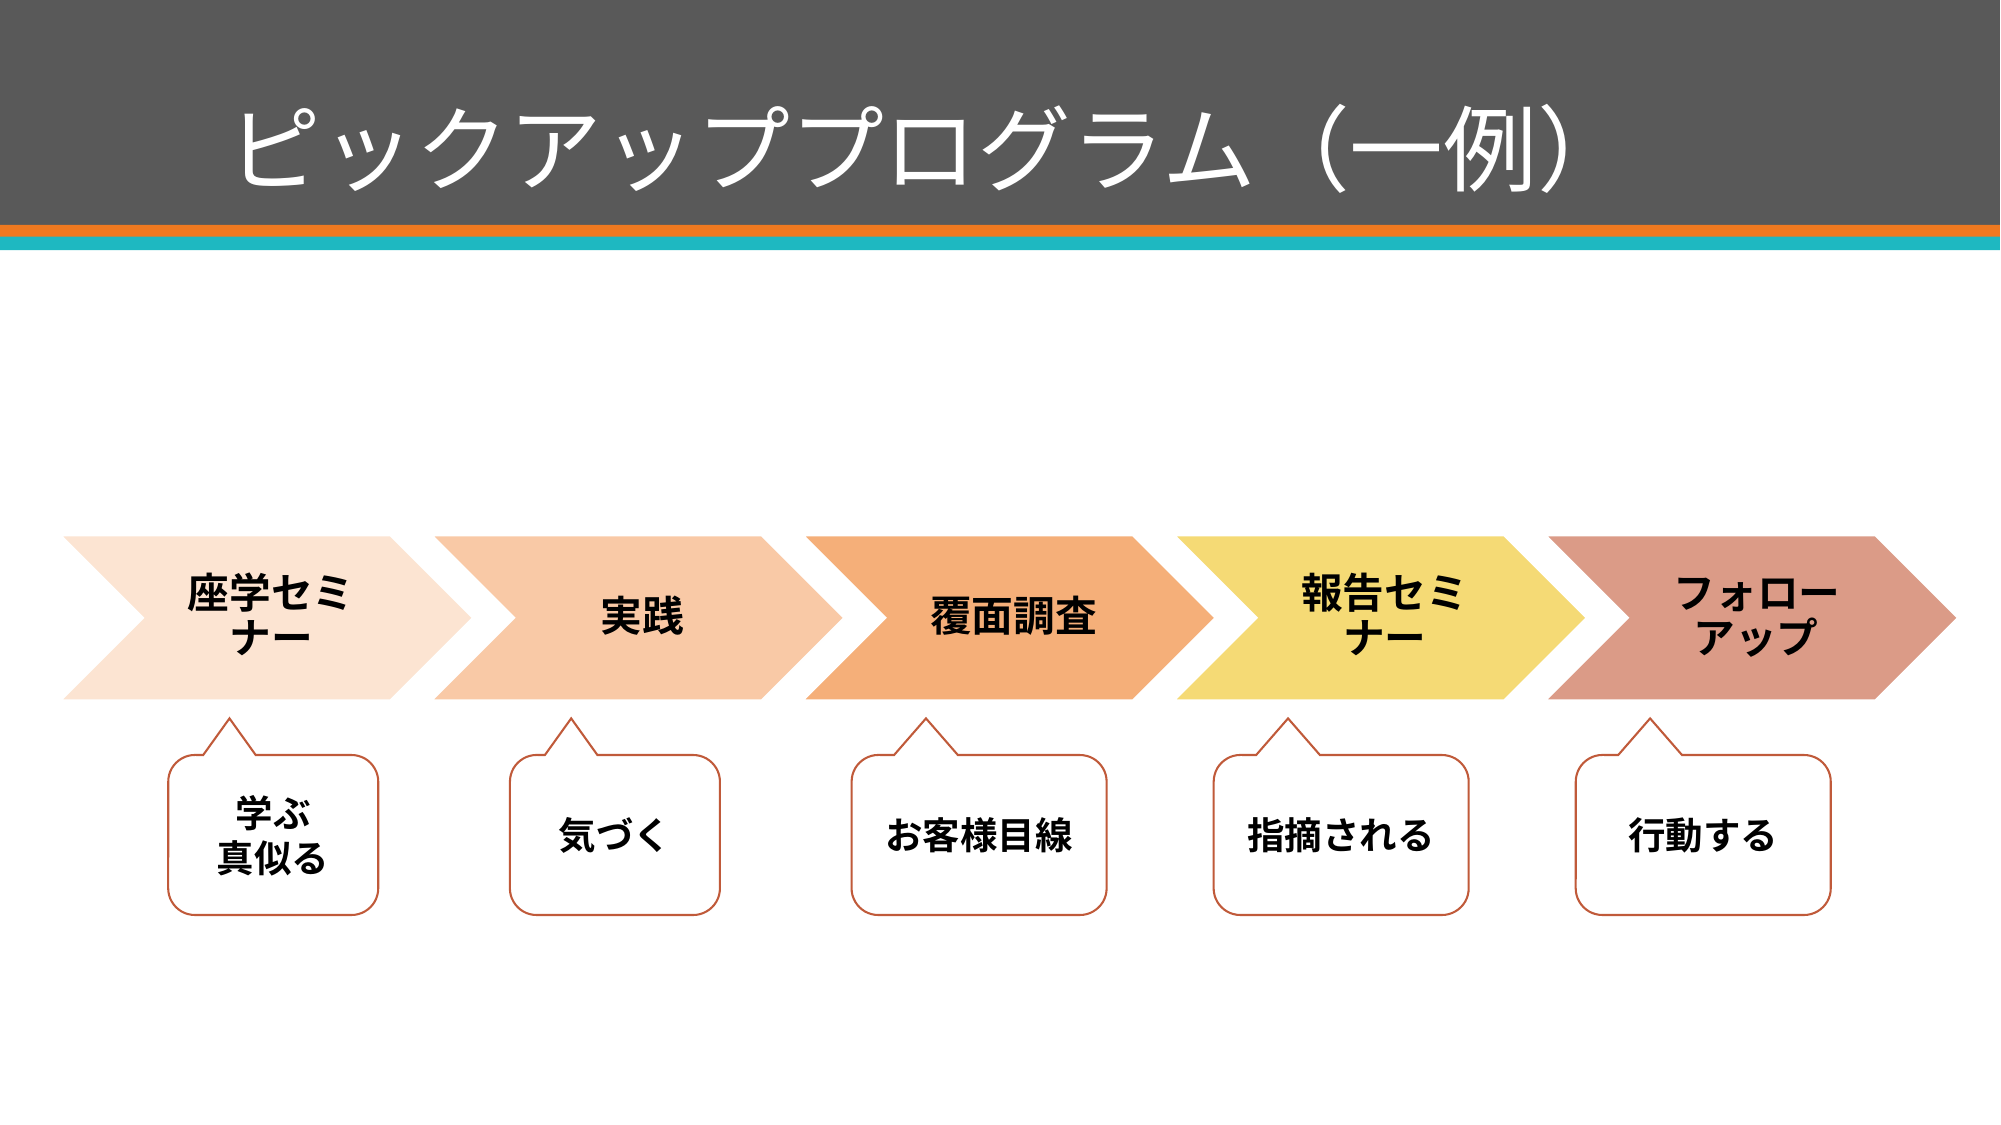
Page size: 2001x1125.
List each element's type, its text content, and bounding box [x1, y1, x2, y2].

title ピックアッププログラム（一例） [212, 41, 1788, 212]
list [59, 261, 1959, 975]
